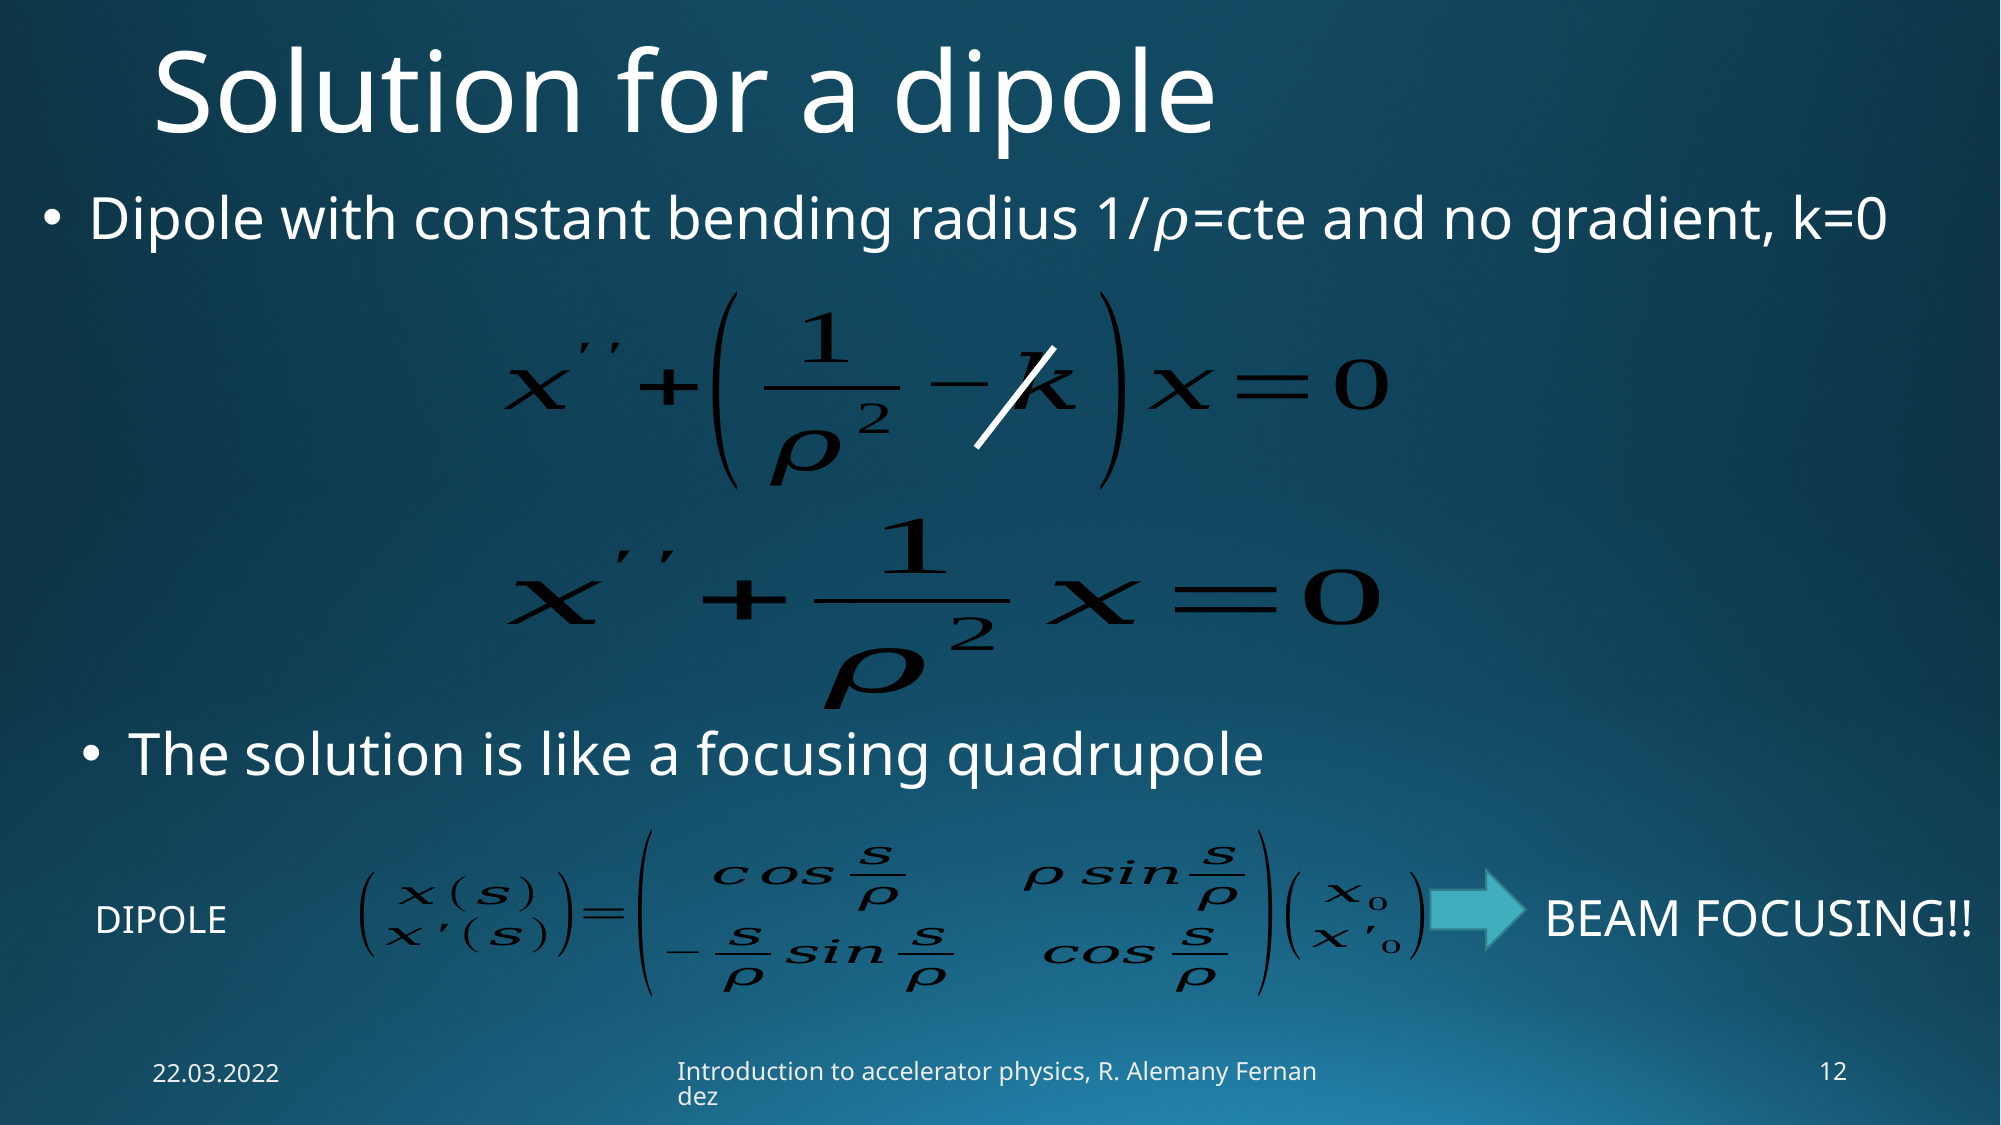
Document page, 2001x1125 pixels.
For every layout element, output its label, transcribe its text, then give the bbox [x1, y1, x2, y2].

slide_number 12 [1412, 1042, 1863, 1103]
text_box BEAM FOCUSING!! [1529, 879, 1989, 955]
text_box DIPOLE [79, 888, 243, 949]
title Solution for a dipole [137, 0, 1863, 173]
footer Introduction to accelerator physics, R. Alemany Fernandez [662, 1042, 1338, 1103]
text_box [1429, 867, 1528, 952]
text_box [976, 346, 1055, 448]
picture [0, 0, 2001, 1125]
text_box Dipole with constant bending radius 1/𝜌=cte and no gradient, k=0 [27, 173, 1904, 259]
text_box The solution is like a focusing quadrupole [66, 710, 1280, 795]
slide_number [137, 1042, 588, 1103]
